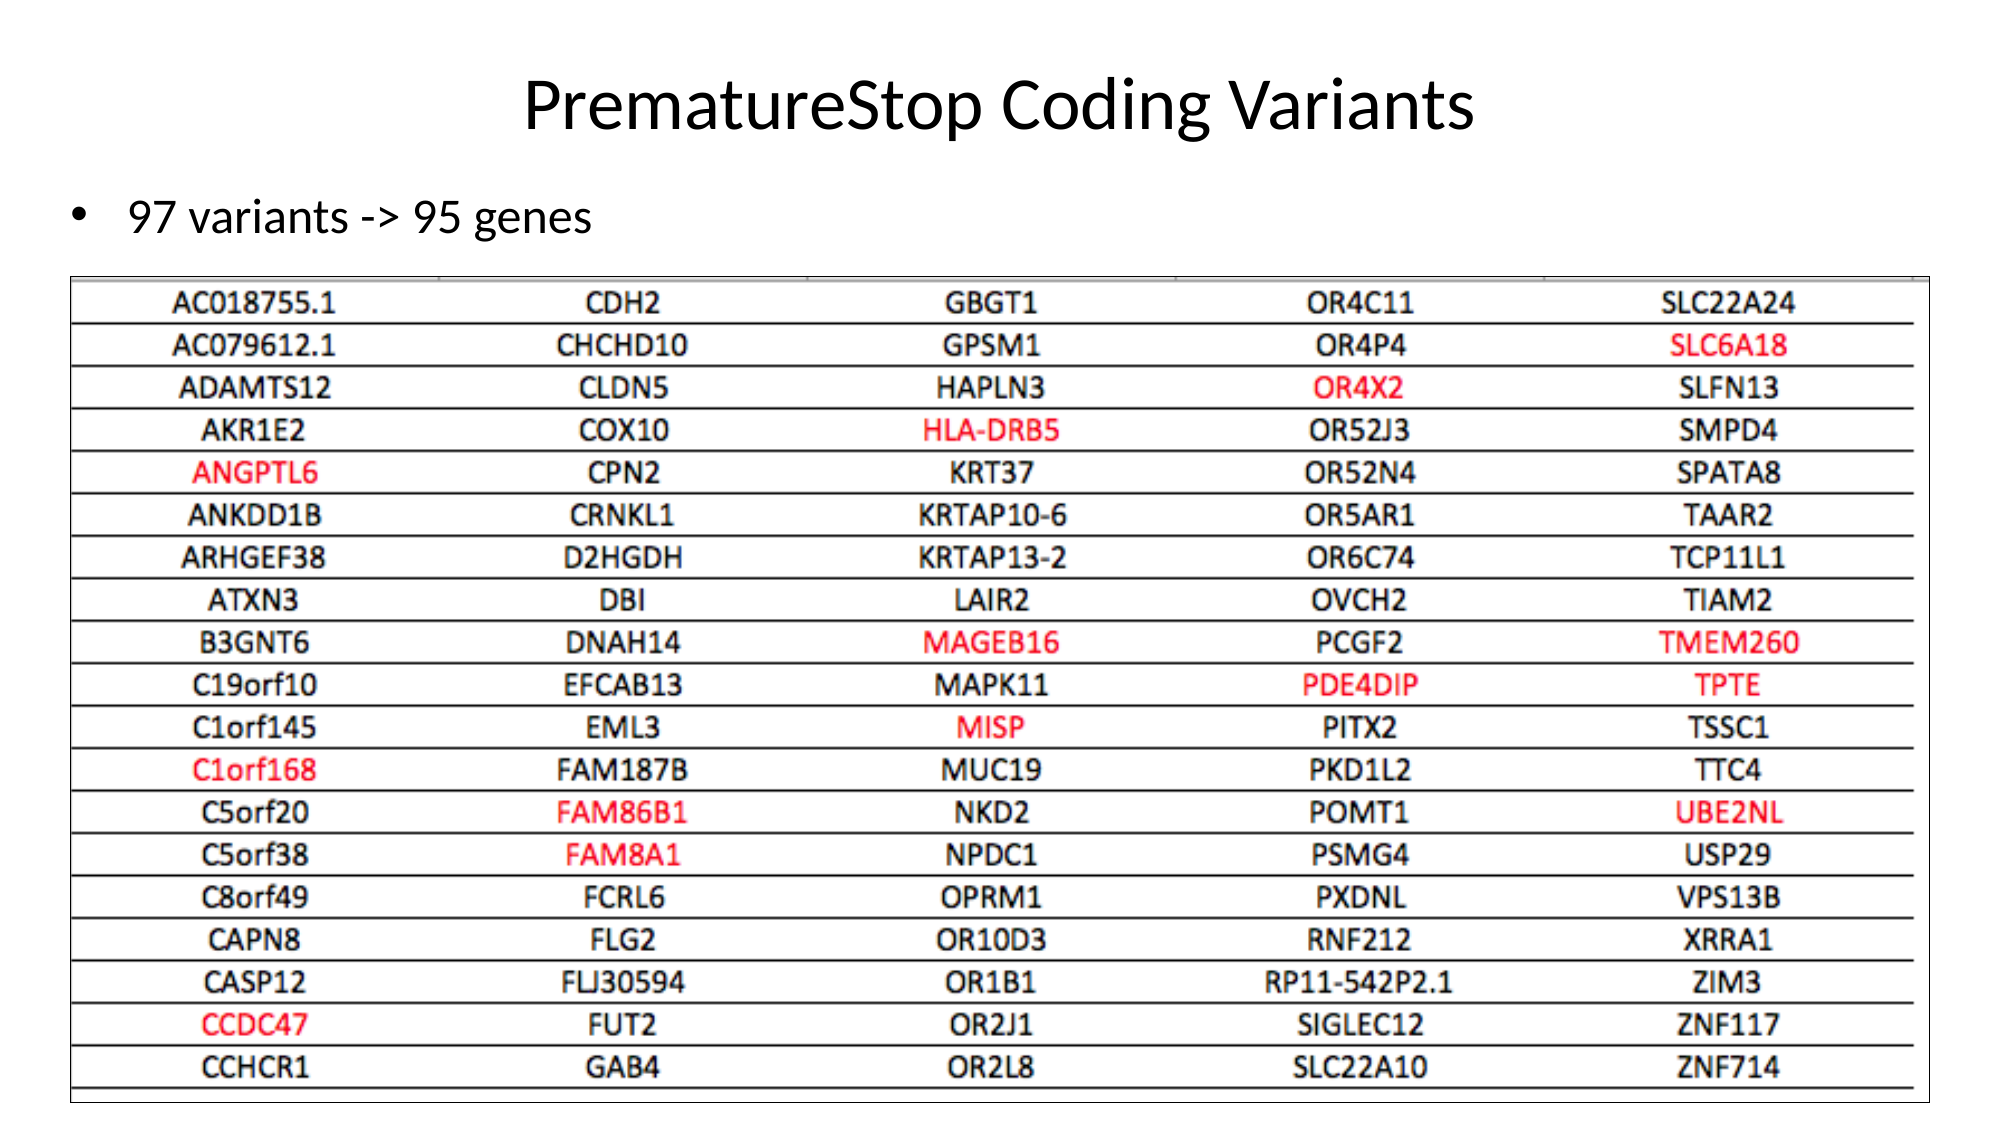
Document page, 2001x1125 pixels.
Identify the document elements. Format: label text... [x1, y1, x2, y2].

text_box PrematureStop Coding Variants [99, 5, 1900, 193]
picture [69, 276, 1931, 1103]
text_box 97 variants -> 95 genes [55, 175, 1856, 989]
